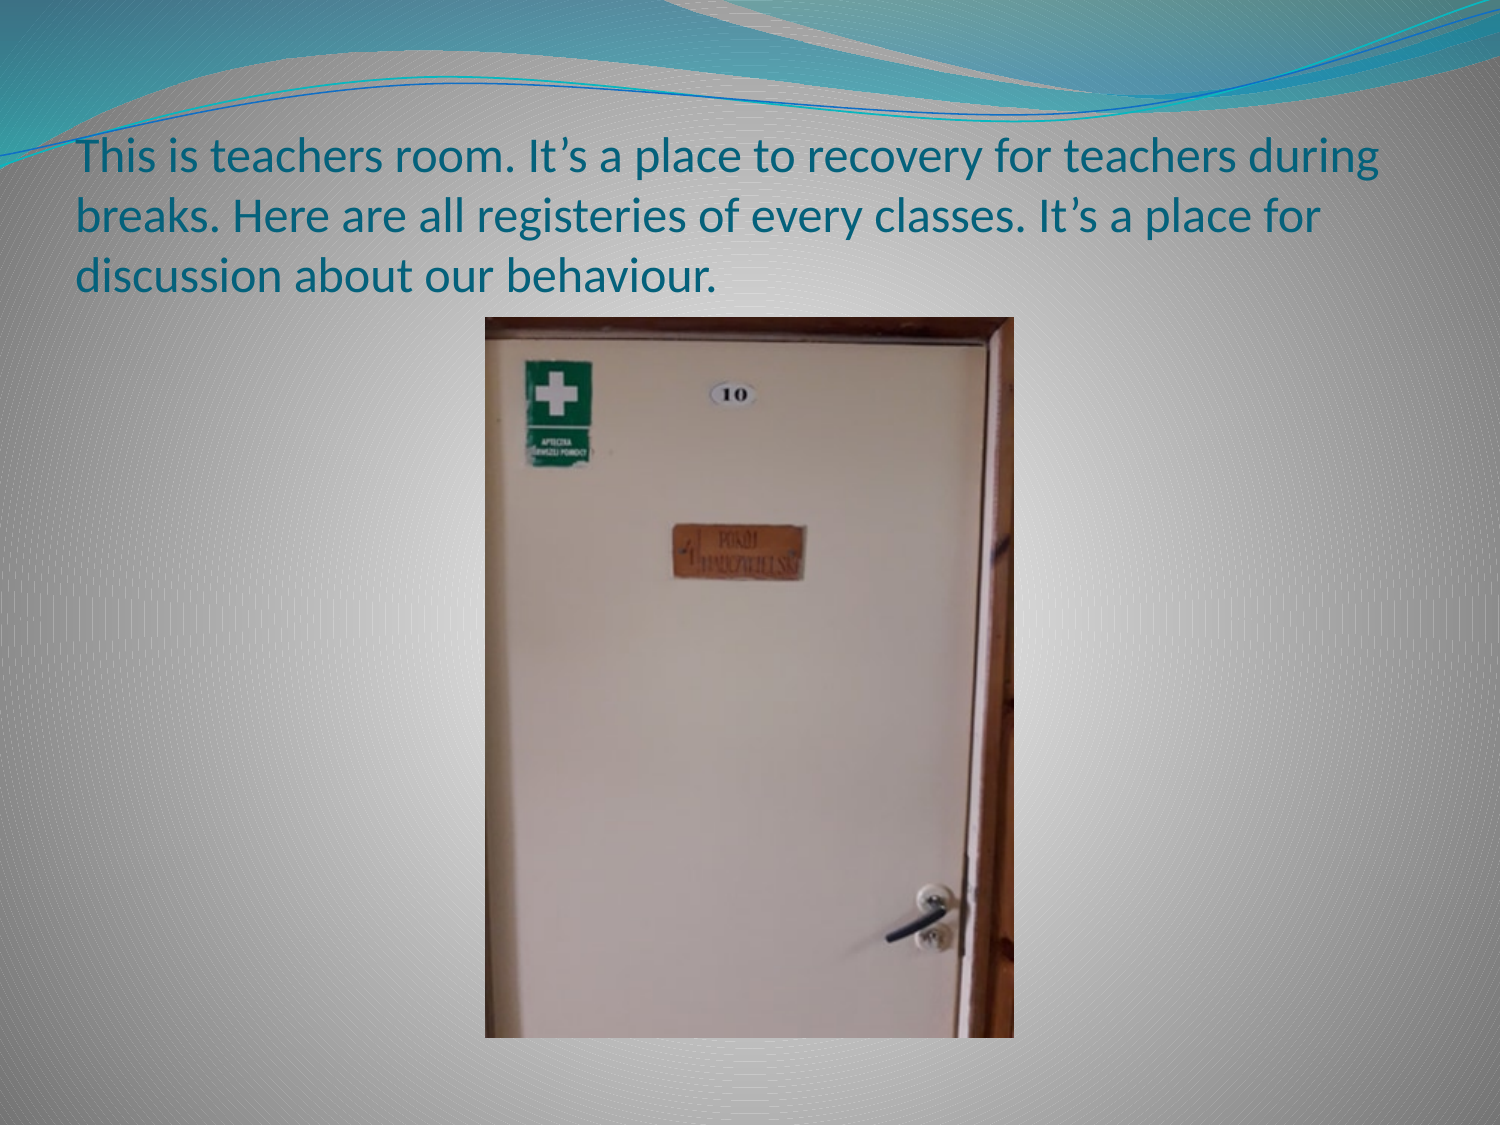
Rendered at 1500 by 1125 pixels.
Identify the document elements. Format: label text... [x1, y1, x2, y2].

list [485, 317, 1015, 1038]
title This is teachers room. It’s a place to recovery for teachers during breaks. Here are all registeries of every classes. It’s a place for discussion about our behaviour. [75, 115, 1425, 303]
